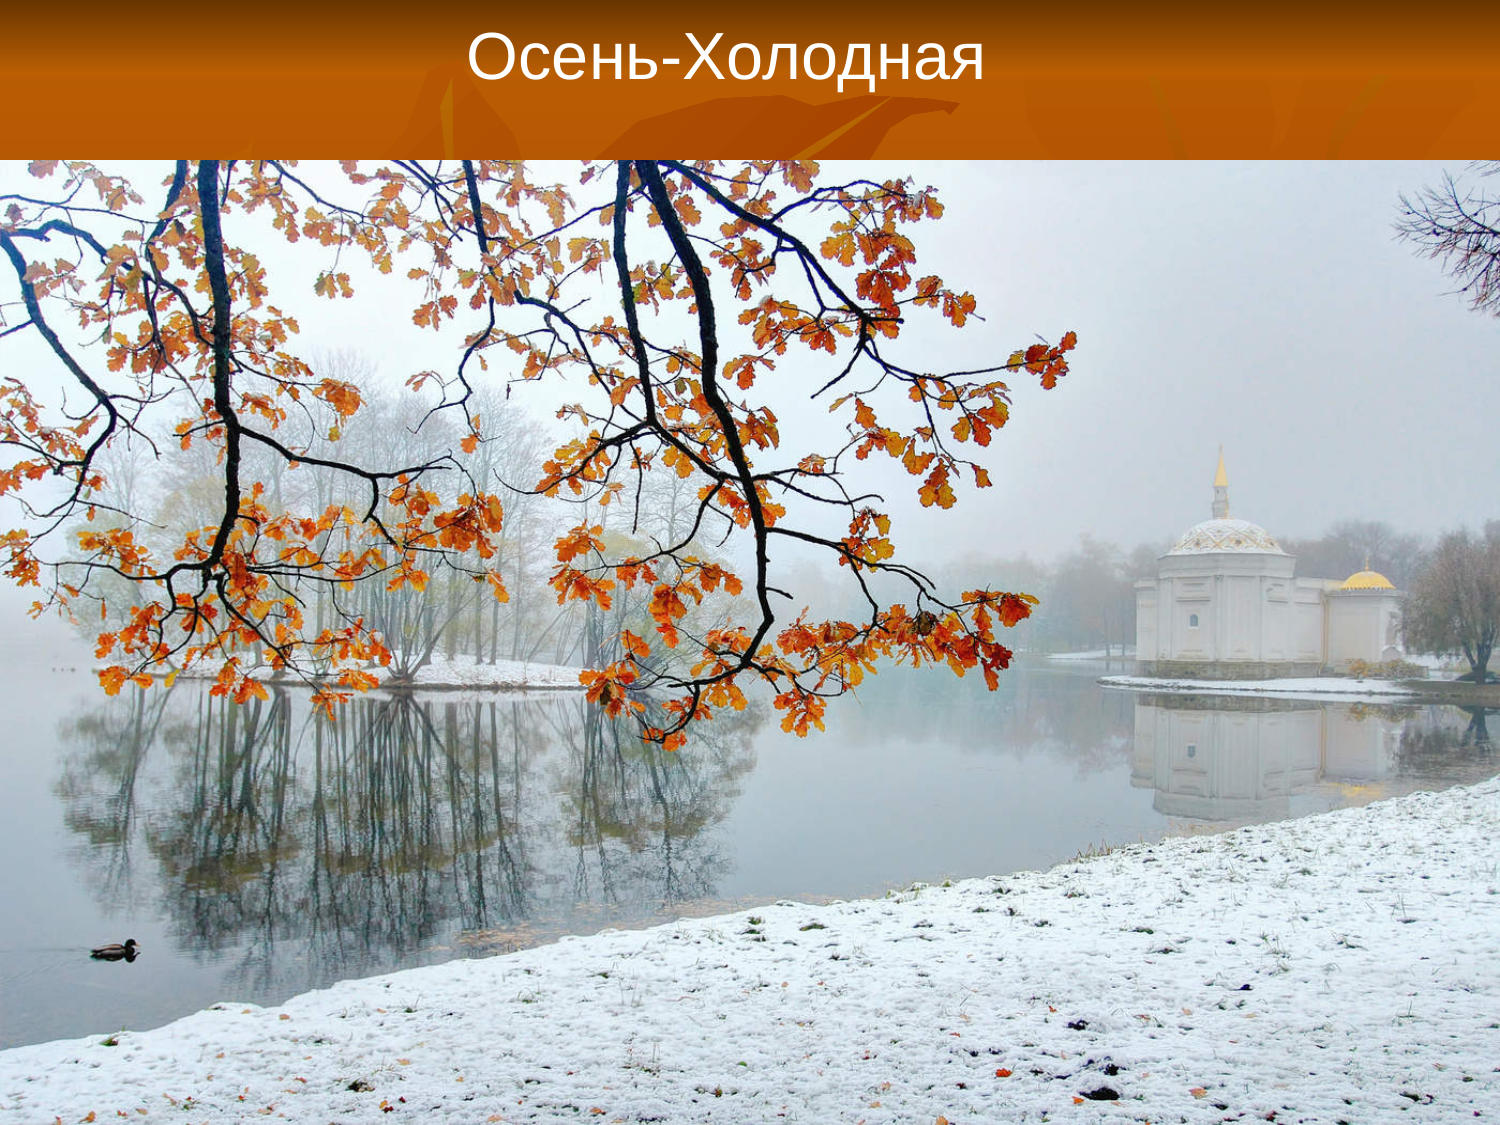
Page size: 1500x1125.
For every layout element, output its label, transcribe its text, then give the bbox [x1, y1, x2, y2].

picture [0, 160, 1500, 1125]
text_box Осень-Холодная [30, 5, 1424, 101]
